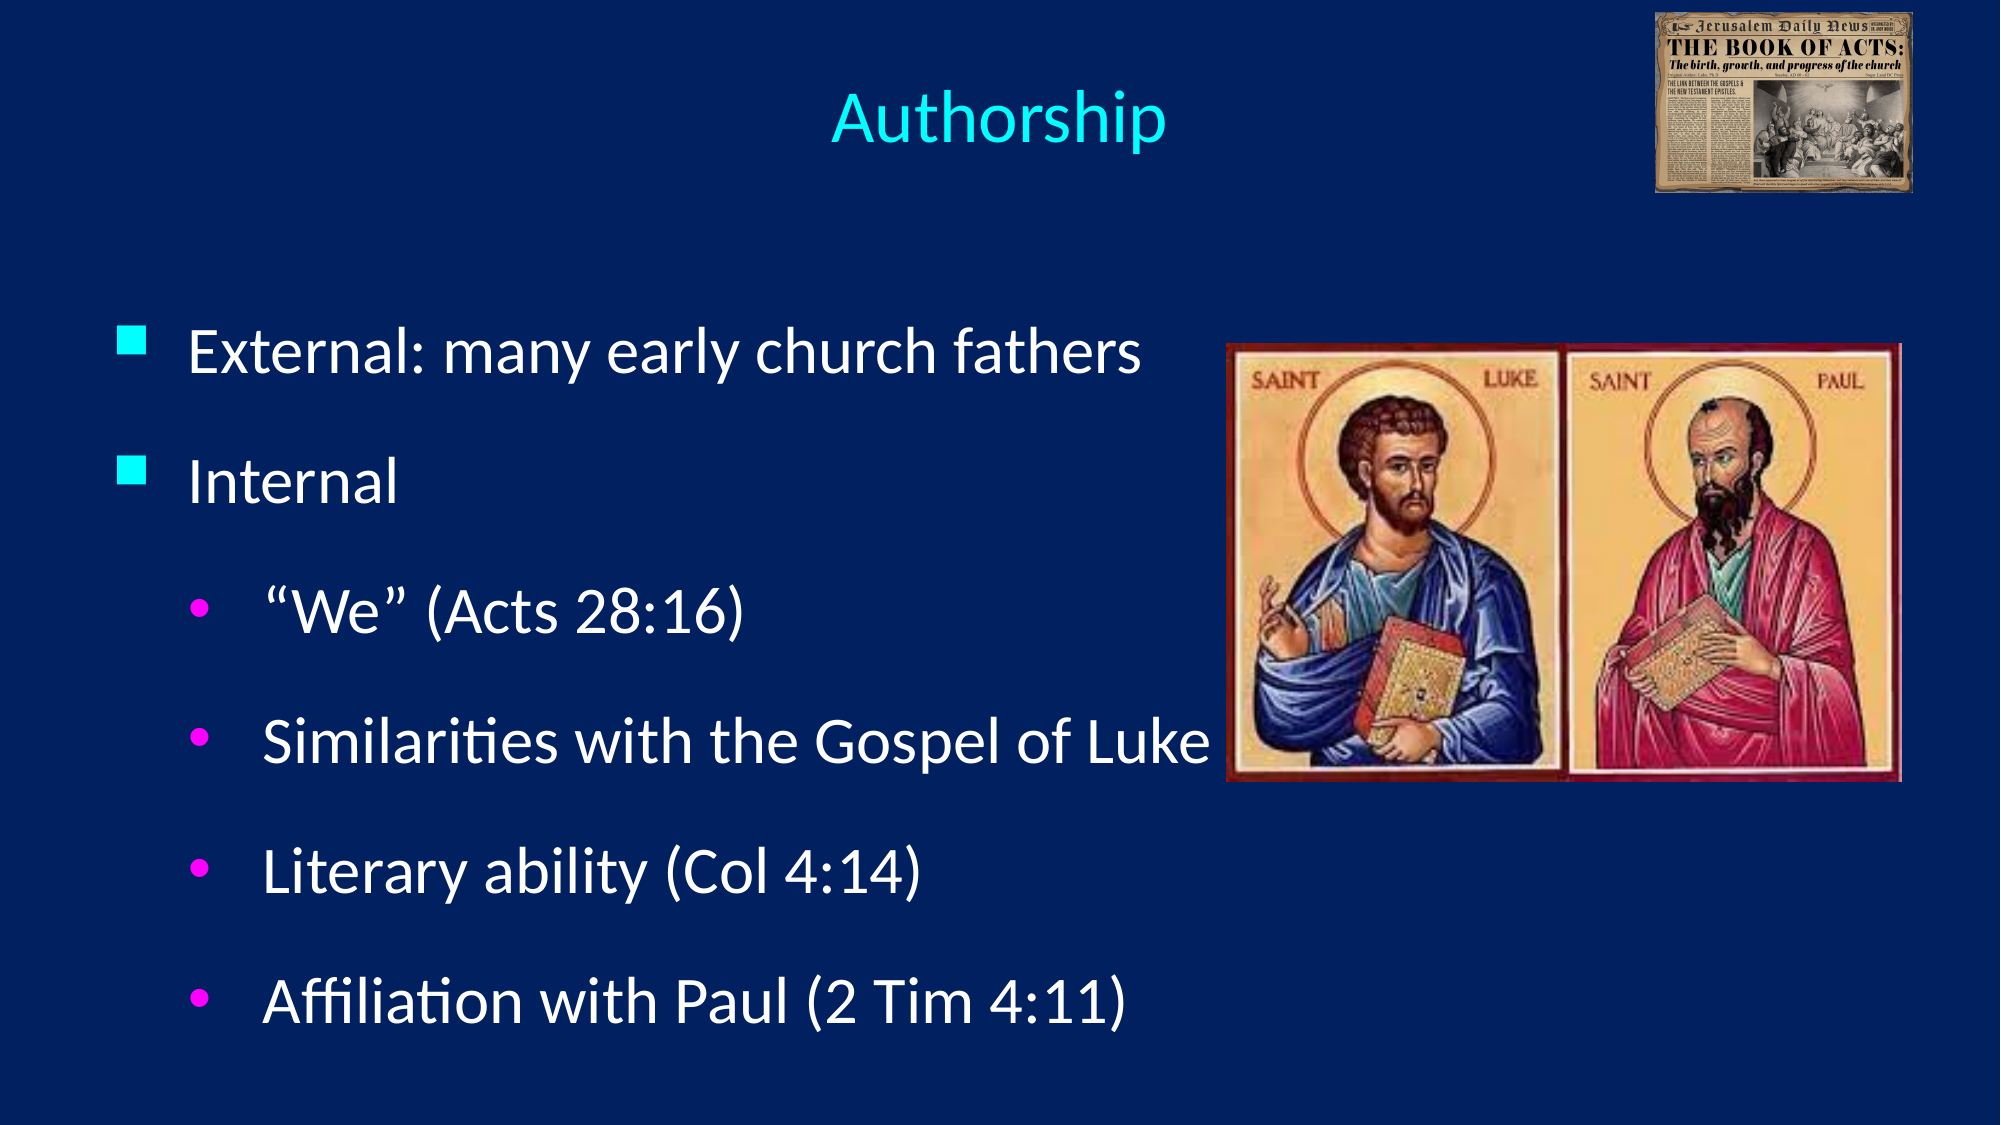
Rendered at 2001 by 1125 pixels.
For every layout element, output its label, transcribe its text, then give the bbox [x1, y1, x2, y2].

picture [1226, 343, 1902, 782]
list External: many early church fathers Internal “We” (Acts 28:16) Similarities with the Gospel of Luke Literary ability (Col 4:14) Affiliation with Paul (2 Tim 4:11) [97, 299, 1863, 1014]
title Authorship [137, 37, 1655, 188]
picture [1655, 12, 1913, 193]
